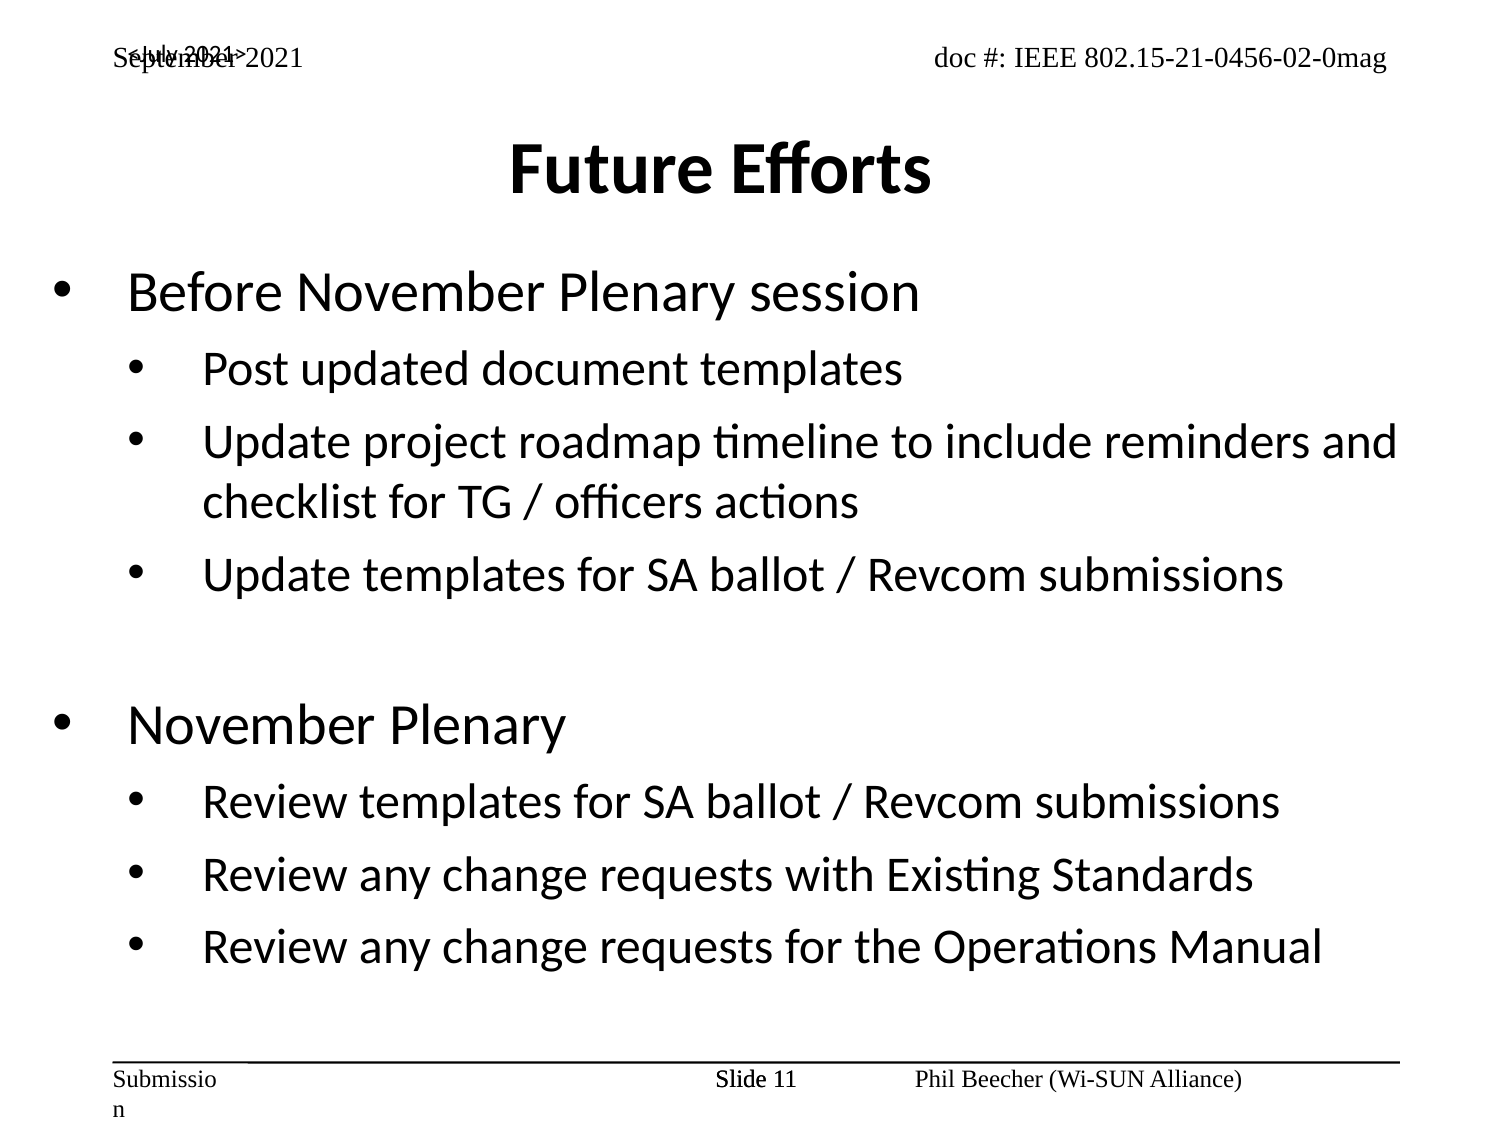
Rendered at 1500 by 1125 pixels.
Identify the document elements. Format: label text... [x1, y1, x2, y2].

title Future Efforts [83, 101, 1359, 227]
footer Phil Beecher (Wi-SUN Alliance) [900, 1062, 1413, 1093]
text_box Slide 11 [675, 1062, 838, 1093]
text_box Before November Plenary session Post updated document templates Update project roadmap timeline to include reminders and checklist for TG / officers actions Update templates for SA ballot / Revcom submissions November Plenary Review templates for SA ballot / Revcom submissions Review any change requests with Existing Standards Review any change requests for the Operations Manual [37, 246, 1463, 1024]
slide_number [112, 37, 375, 73]
